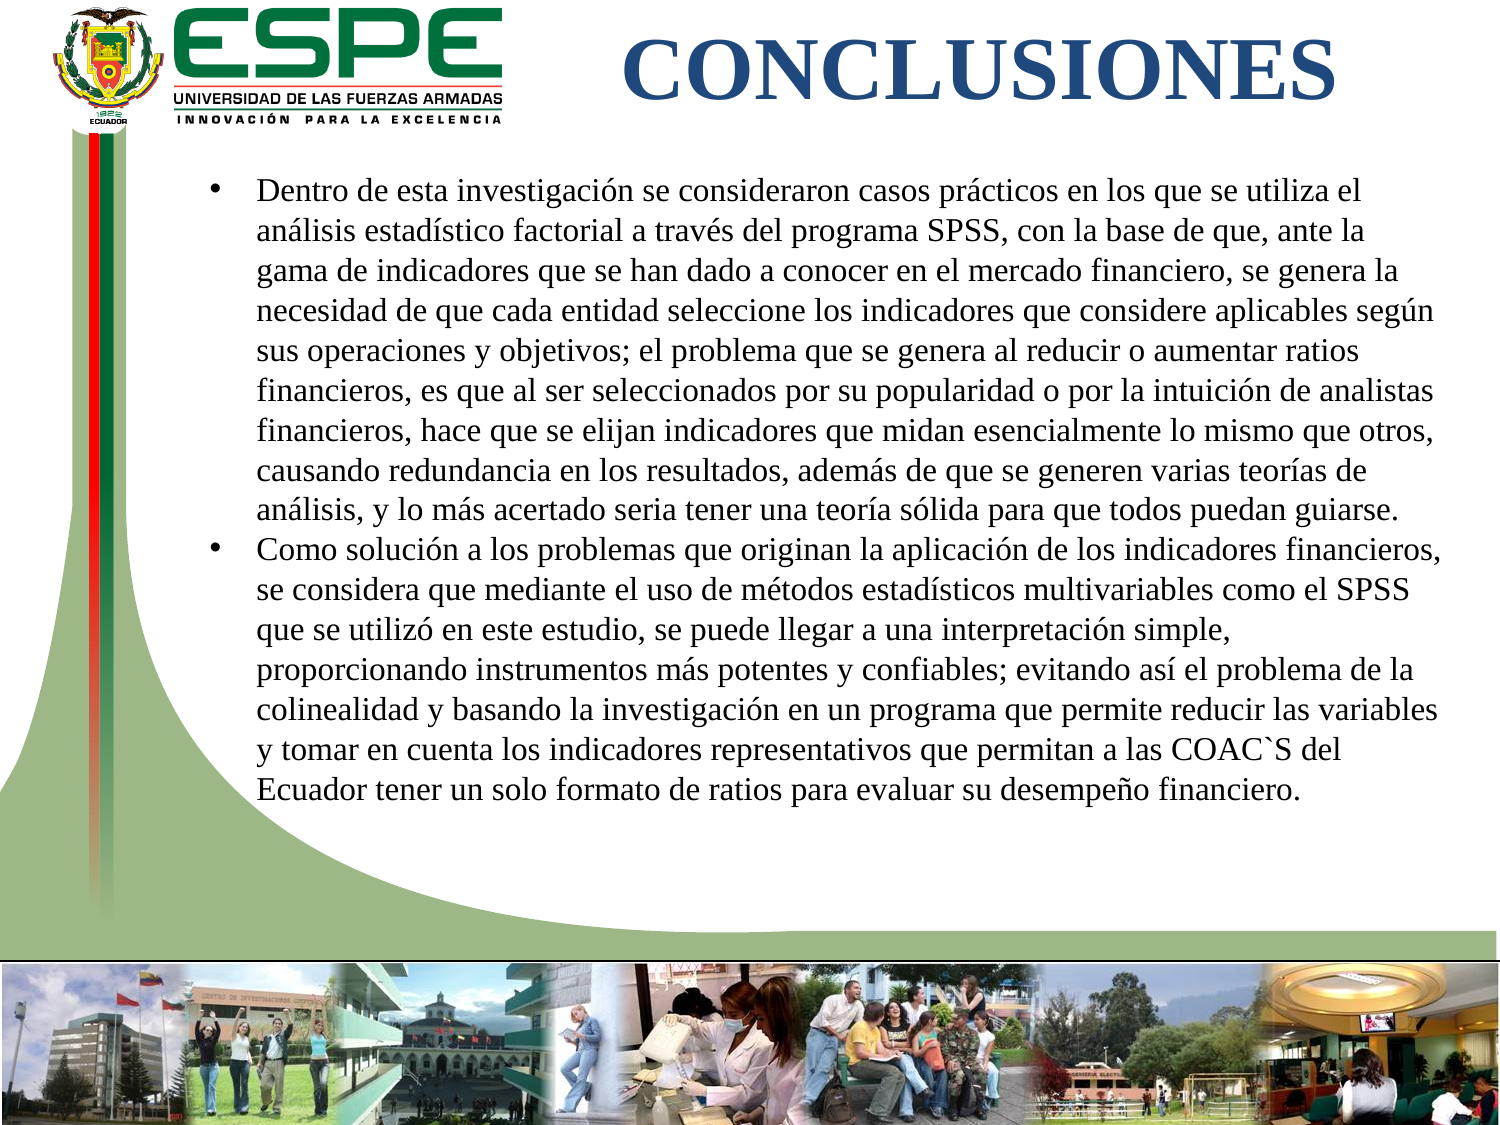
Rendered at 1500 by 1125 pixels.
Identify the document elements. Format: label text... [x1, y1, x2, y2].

picture [0, 962, 1500, 1125]
text_box Dentro de esta investigación se consideraron casos prácticos en los que se utiliza el análisis estadístico factorial a través del programa SPSS, con la base de que, ante la gama de indicadores que se han dado a conocer en el mercado financiero, se genera la necesidad de que cada entidad seleccione los indicadores que considere aplicables según sus operaciones y objetivos; el problema que se genera al reducir o aumentar ratios financieros, es que al ser seleccionados por su popularidad o por la intuición de analistas financieros, hace que se elijan indicadores que midan esencialmente lo mismo que otros, causando redundancia en los resultados, además de que se generen varias teorías de análisis, y lo más acertado seria tener una teoría sólida para que todos puedan guiarse. Como solución a los problemas que originan la aplicación de los indicadores financieros, se considera que mediante el uso de métodos estadísticos multivariables como el SPSS que se utilizó en este estudio, se puede llegar a una interpretación simple, proporcionando instrumentos más potentes y confiables; evitando así el problema de la colinealidad y basando la investigación en un programa que permite reducir las variables y tomar en cuenta los indicadores representativos que permitan a las COAC`S del Ecuador tener un solo formato de ratios para evaluar su desempeño financiero. [194, 160, 1459, 815]
title CONCLUSIONES [455, 2, 1500, 126]
picture [53, 7, 455, 124]
